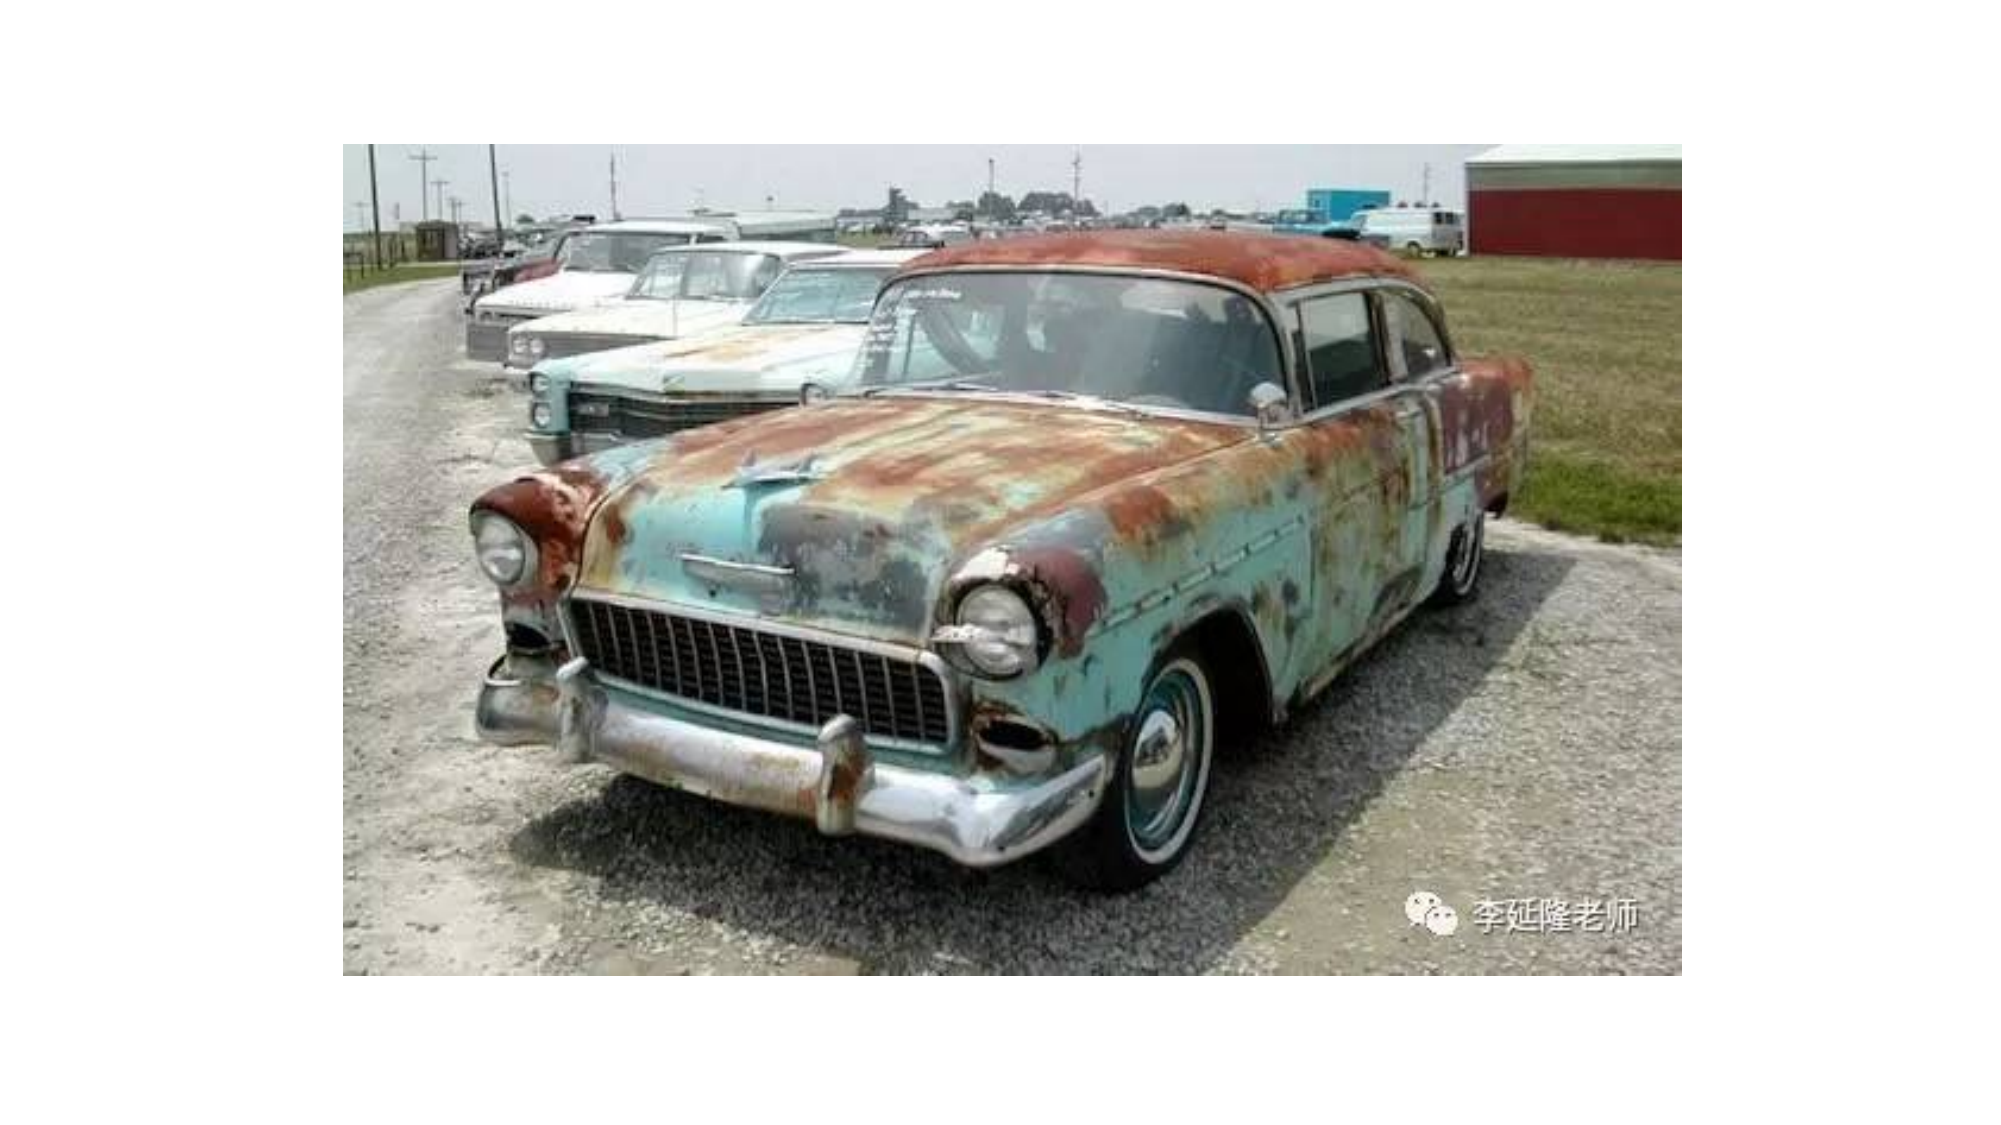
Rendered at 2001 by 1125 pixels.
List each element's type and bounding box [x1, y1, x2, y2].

picture [343, 144, 1682, 976]
